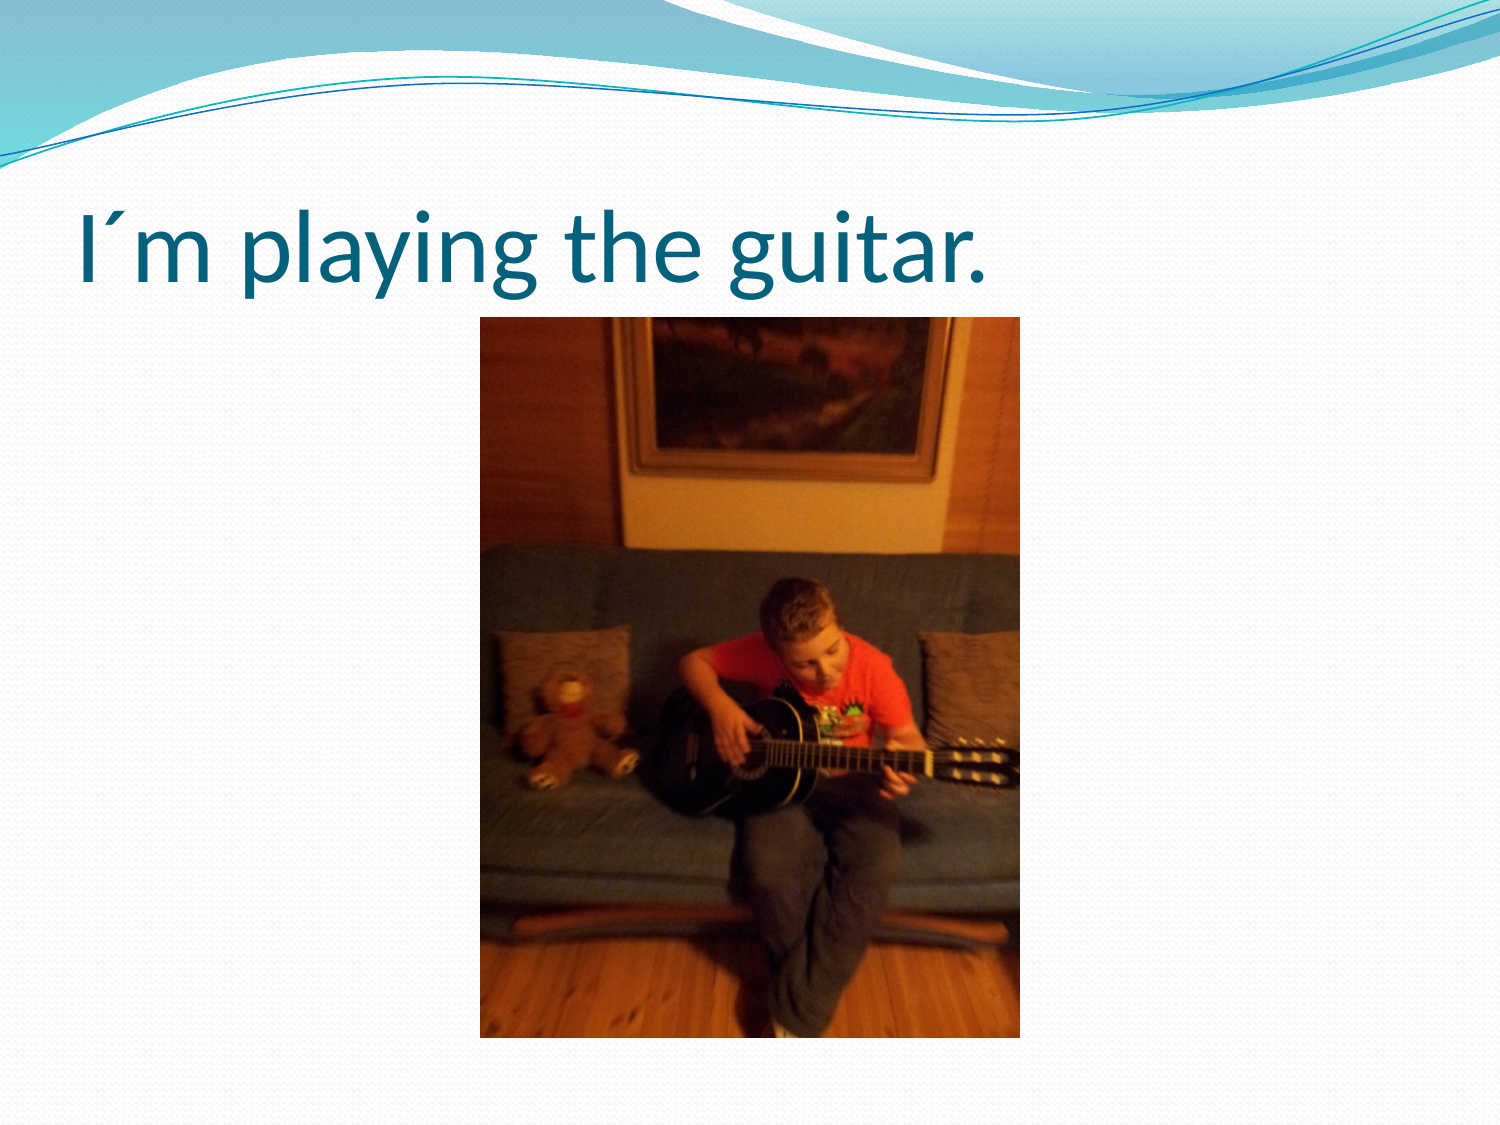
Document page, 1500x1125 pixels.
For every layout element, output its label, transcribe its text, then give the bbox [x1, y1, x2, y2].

title I´m playing the guitar. [75, 115, 1425, 303]
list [479, 317, 1021, 1038]
